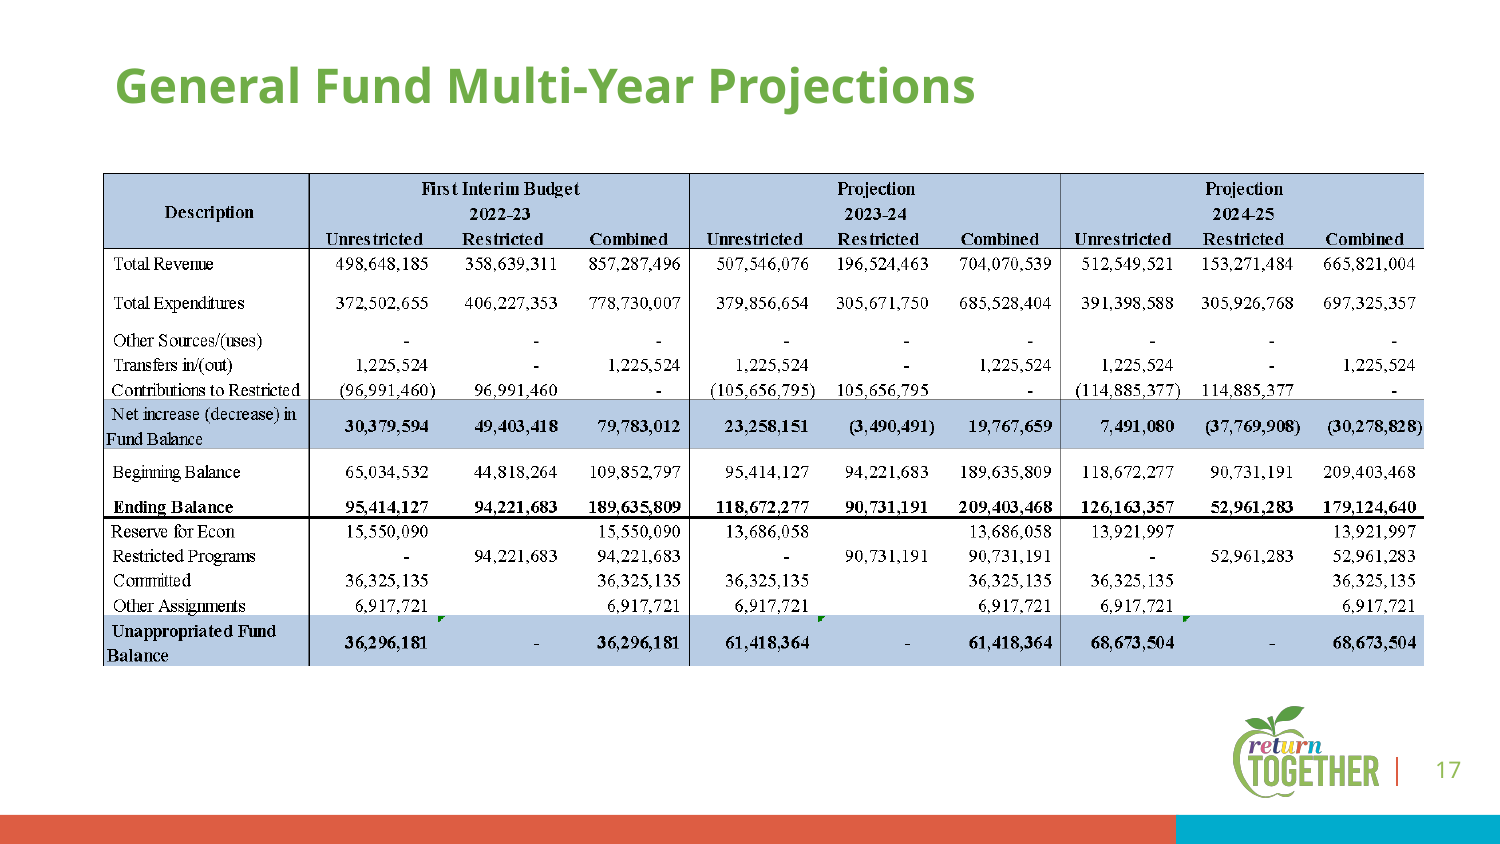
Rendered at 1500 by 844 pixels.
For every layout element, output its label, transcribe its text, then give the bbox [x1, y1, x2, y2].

picture [1223, 684, 1387, 815]
picture [102, 173, 1424, 666]
title General Fund Multi-Year Projections [103, 56, 1397, 142]
text_box 17 [1396, 755, 1500, 787]
